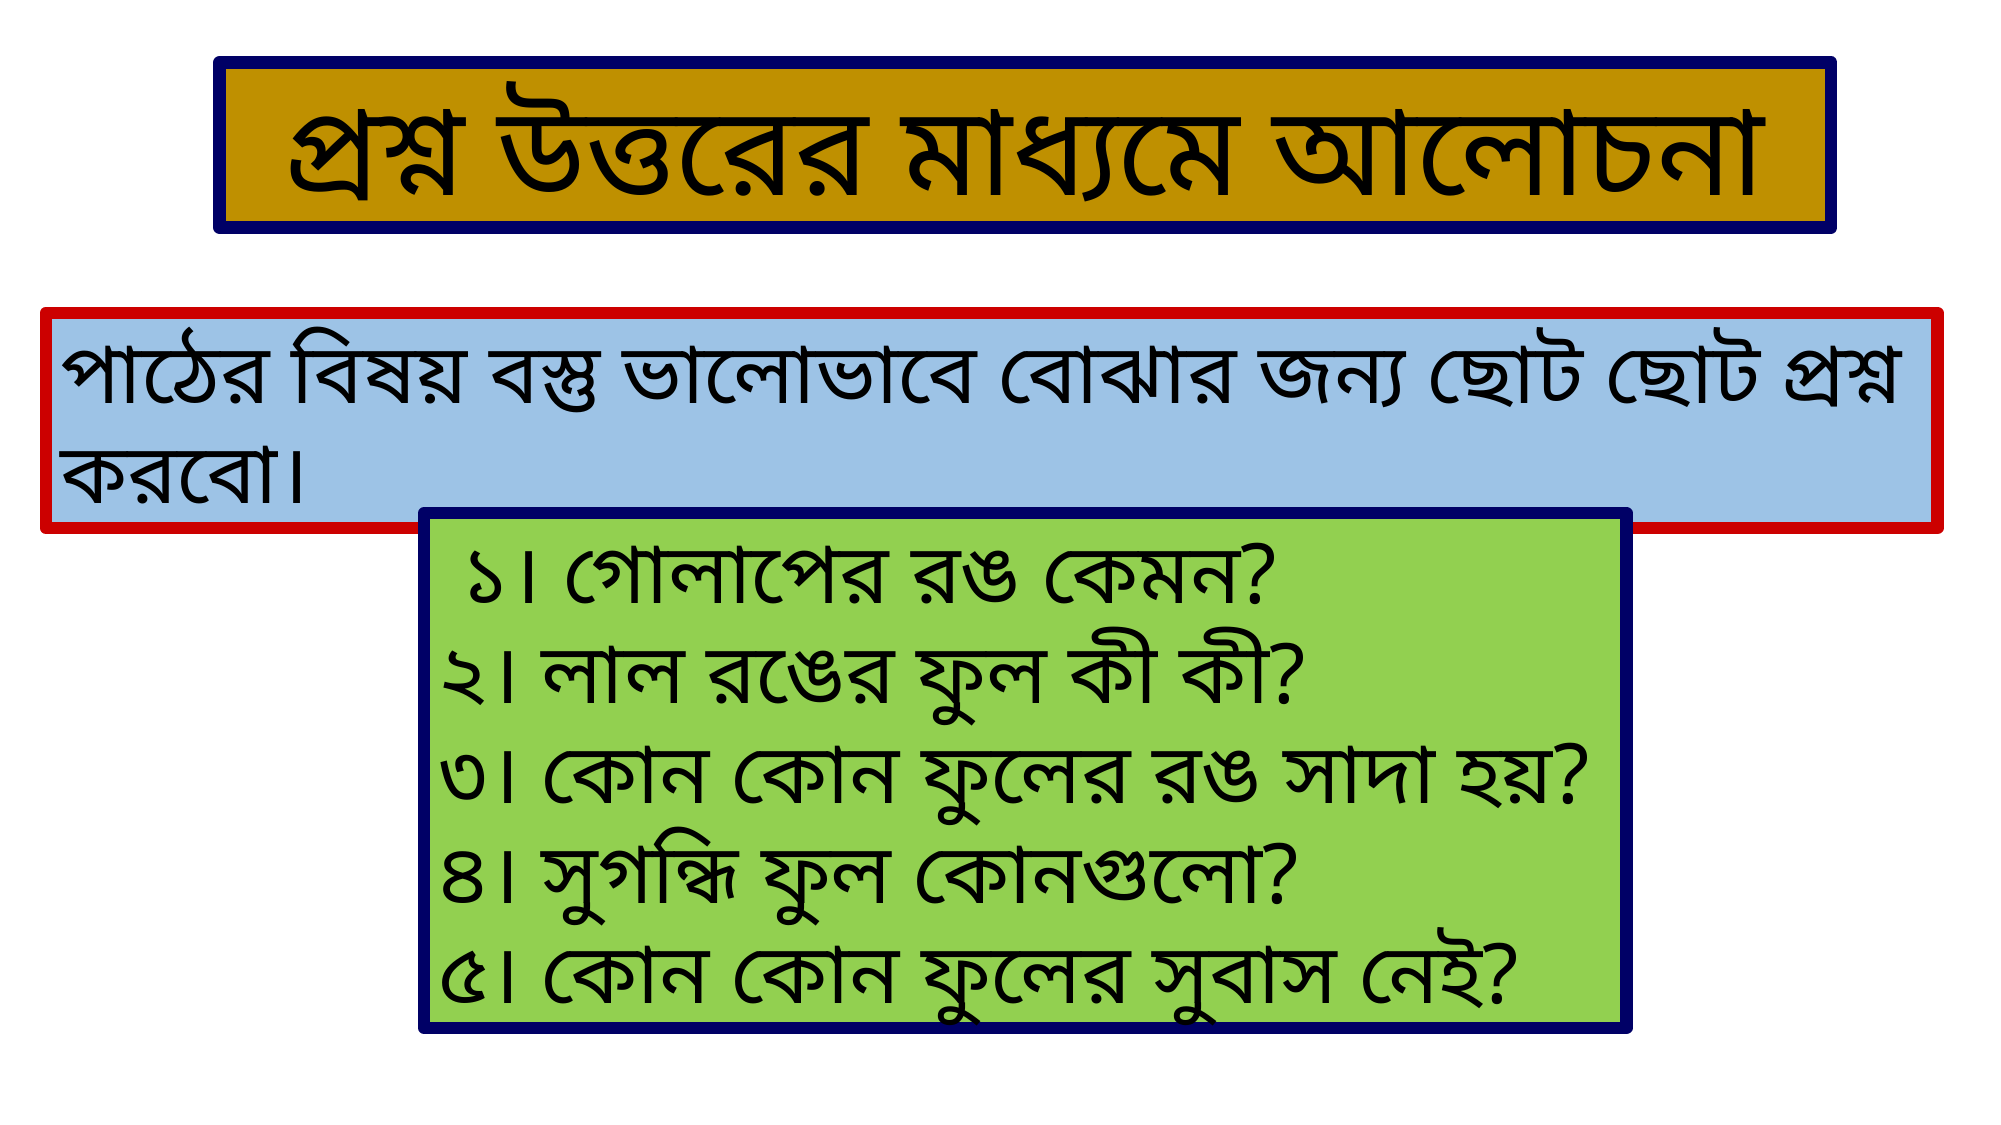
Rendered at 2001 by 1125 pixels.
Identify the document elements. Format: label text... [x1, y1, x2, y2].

text_box ১। গোলাপের রঙ কেমন? ২। লাল রঙের ফুল কী কী? ৩। কোন কোন ফুলের রঙ সাদা হয়? ৪। সুগন্ধি ফুল কোনগুলো? ৫। কোন কোন ফুলের সুবাস নেই? [424, 513, 1627, 1028]
text_box প্রশ্ন উত্তরের মাধ্যমে আলোচনা [219, 62, 1832, 228]
text_box পাঠের বিষয় বস্তু ভালোভাবে বোঝার জন্য ছোট ছোট প্রশ্ন করবো। [45, 313, 1938, 528]
